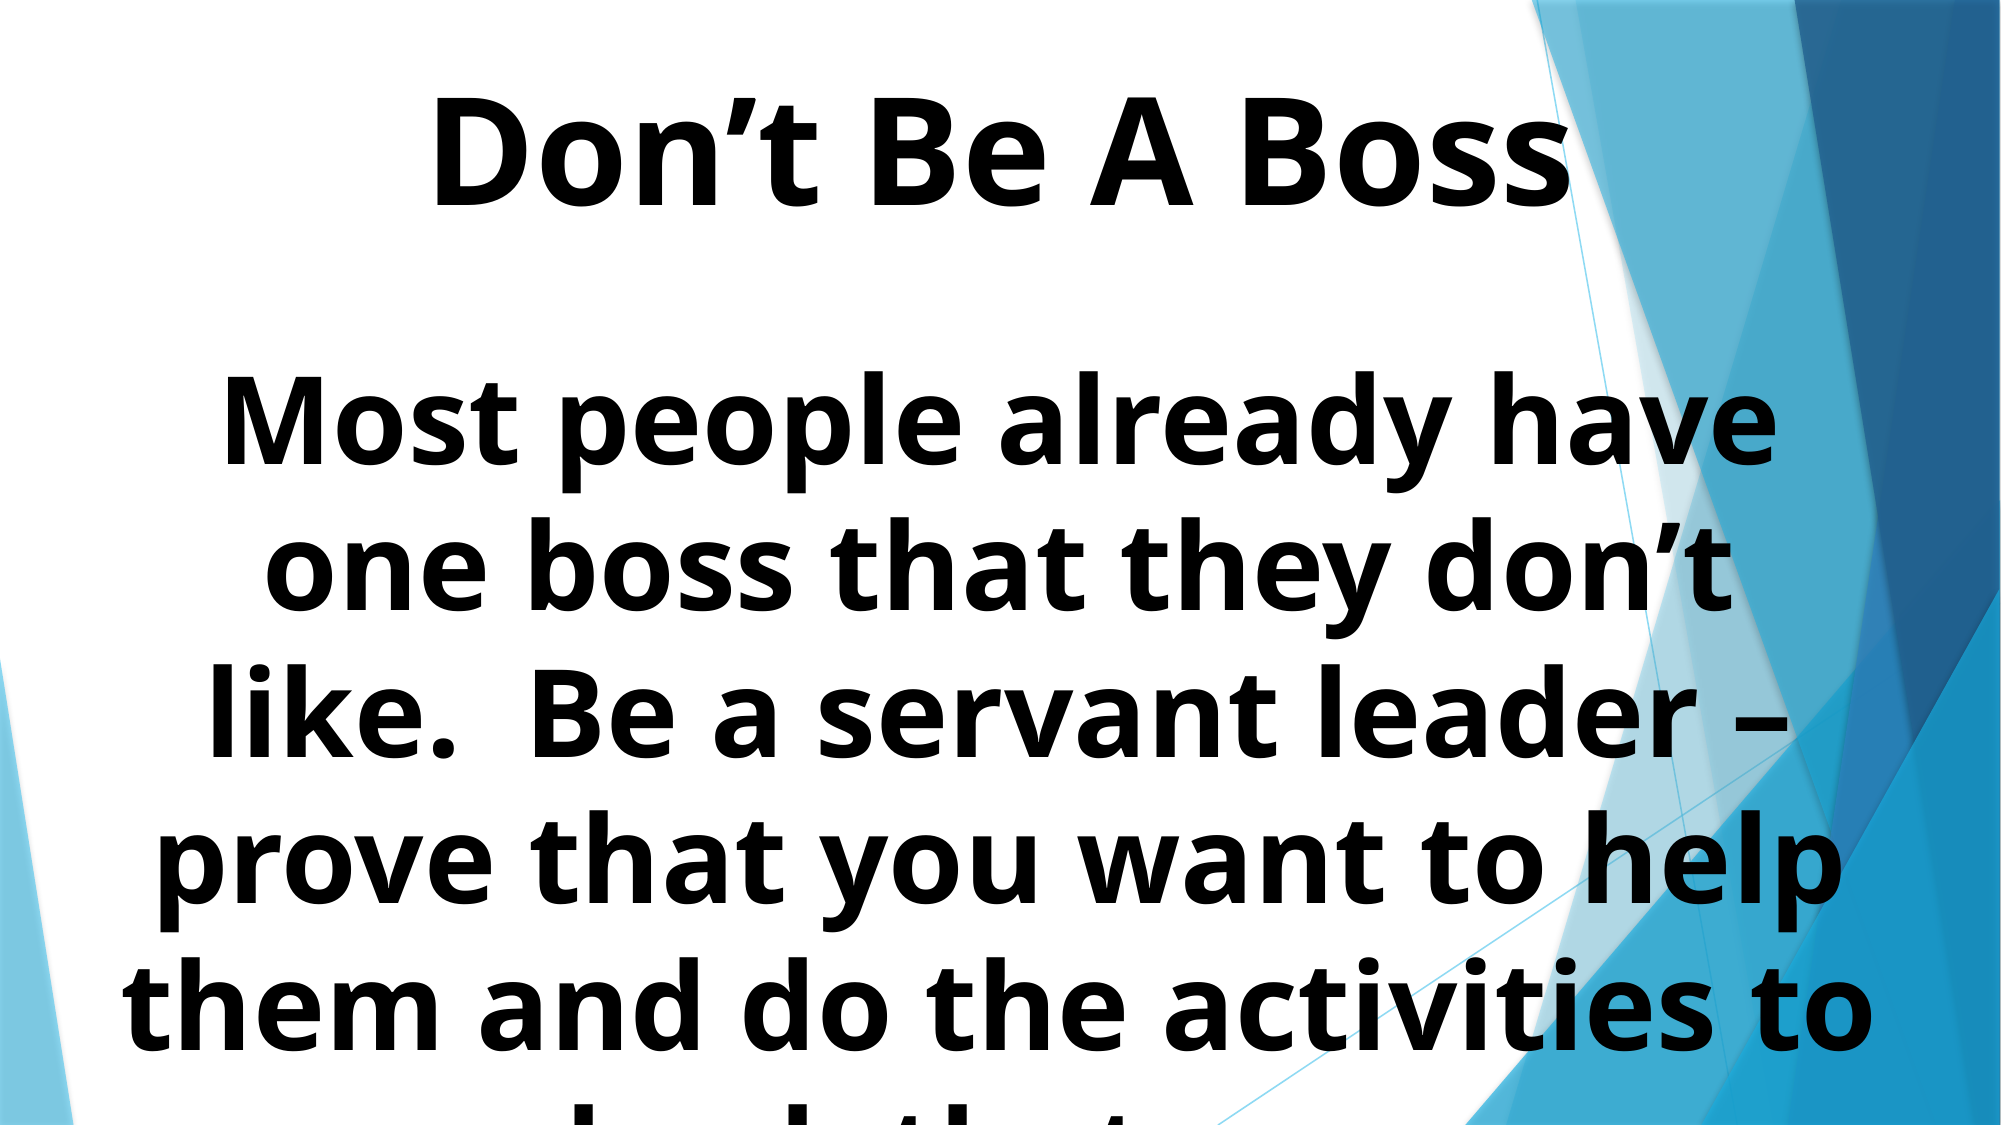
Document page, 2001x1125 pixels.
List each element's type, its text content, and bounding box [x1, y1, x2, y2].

text_box Don’t Be A Boss Most people already have one boss that they don’t like. Be a servant leader – prove that you want to help them and do the activities to back that up. [99, 45, 1900, 1125]
